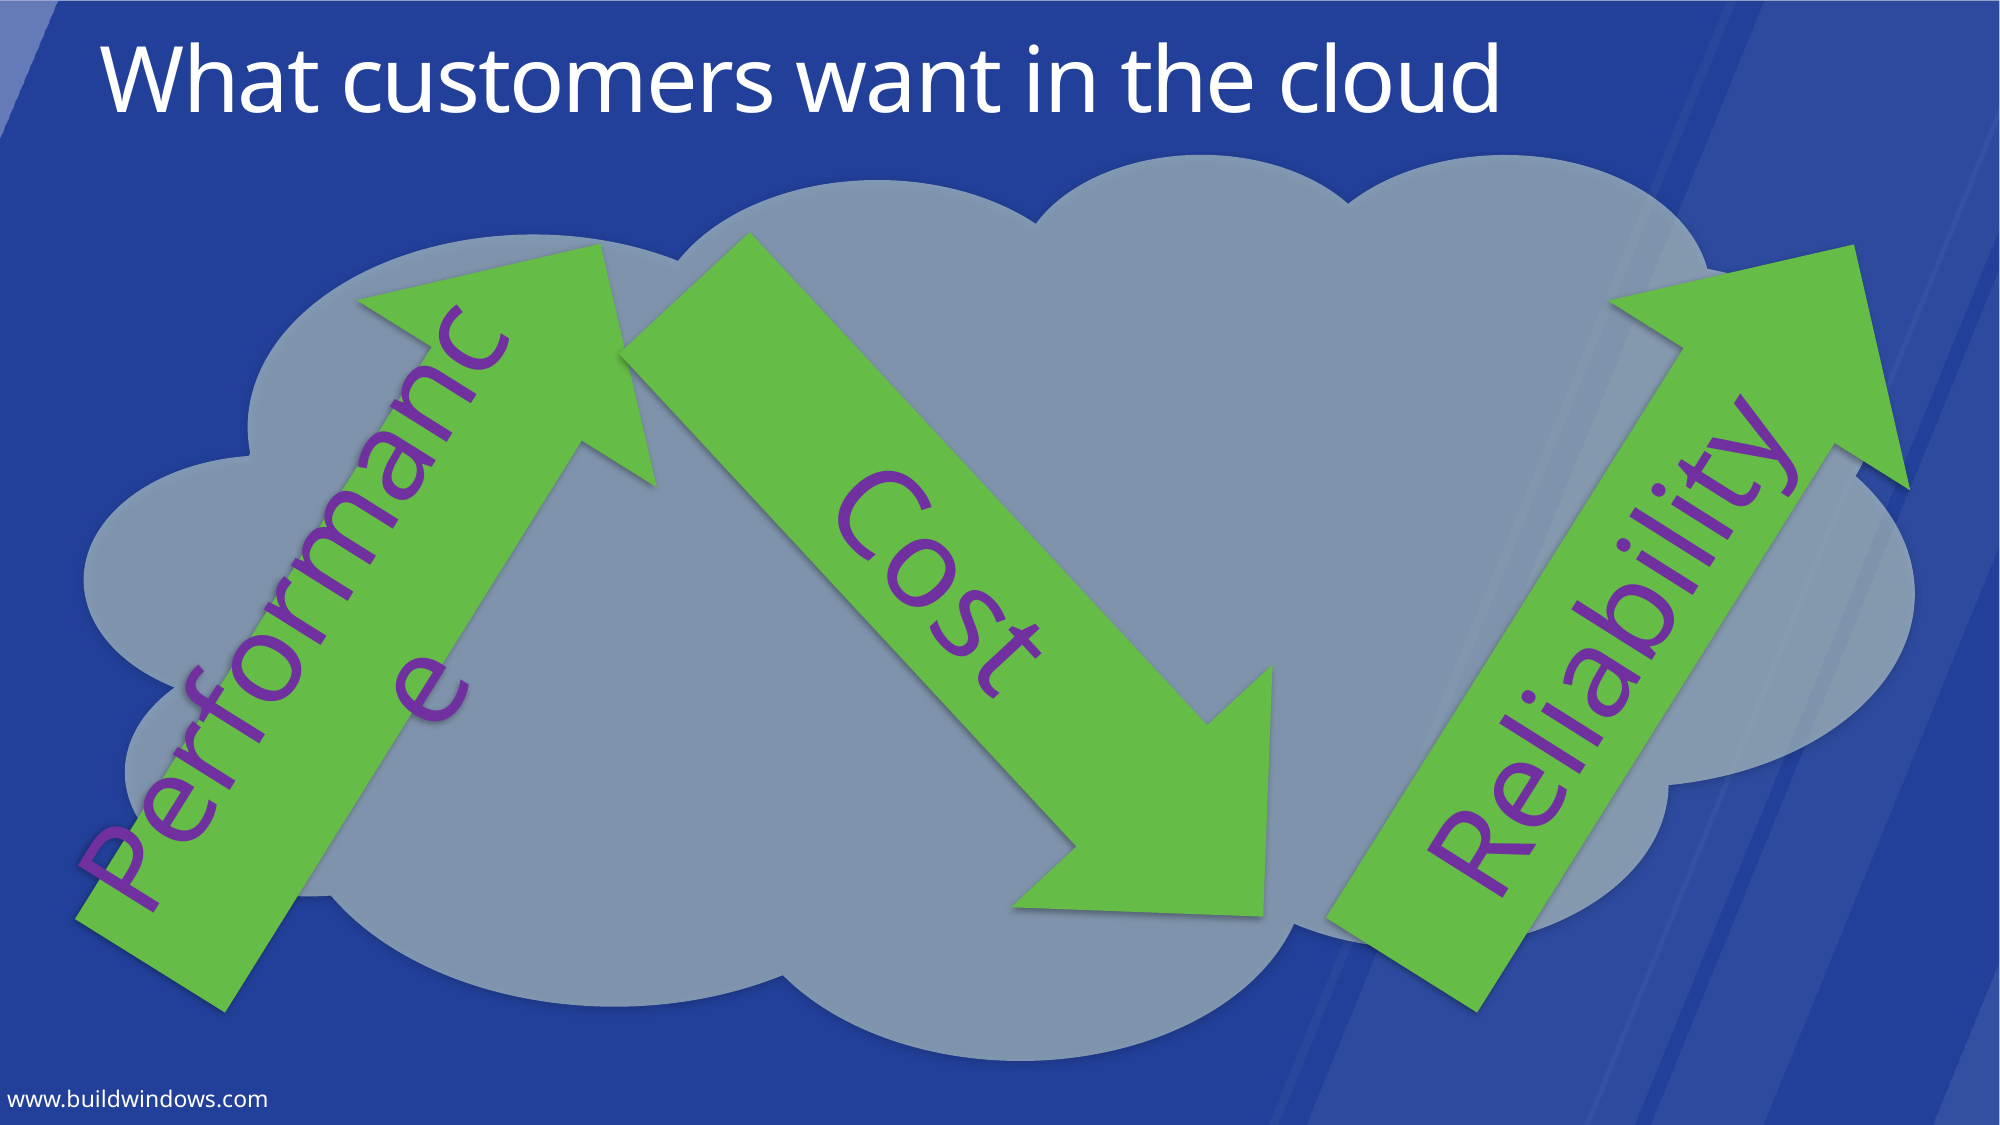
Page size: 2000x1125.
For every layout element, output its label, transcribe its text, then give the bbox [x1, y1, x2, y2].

text_box What customers want in the cloud [85, 26, 1914, 127]
text_box [1536, 455, 1916, 932]
text_box [82, 154, 1724, 1062]
text_box Reliability [1325, 243, 1912, 1014]
text_box Performance [74, 242, 658, 1014]
picture [0, 0, 2000, 1125]
text_box Cost [618, 231, 1274, 918]
